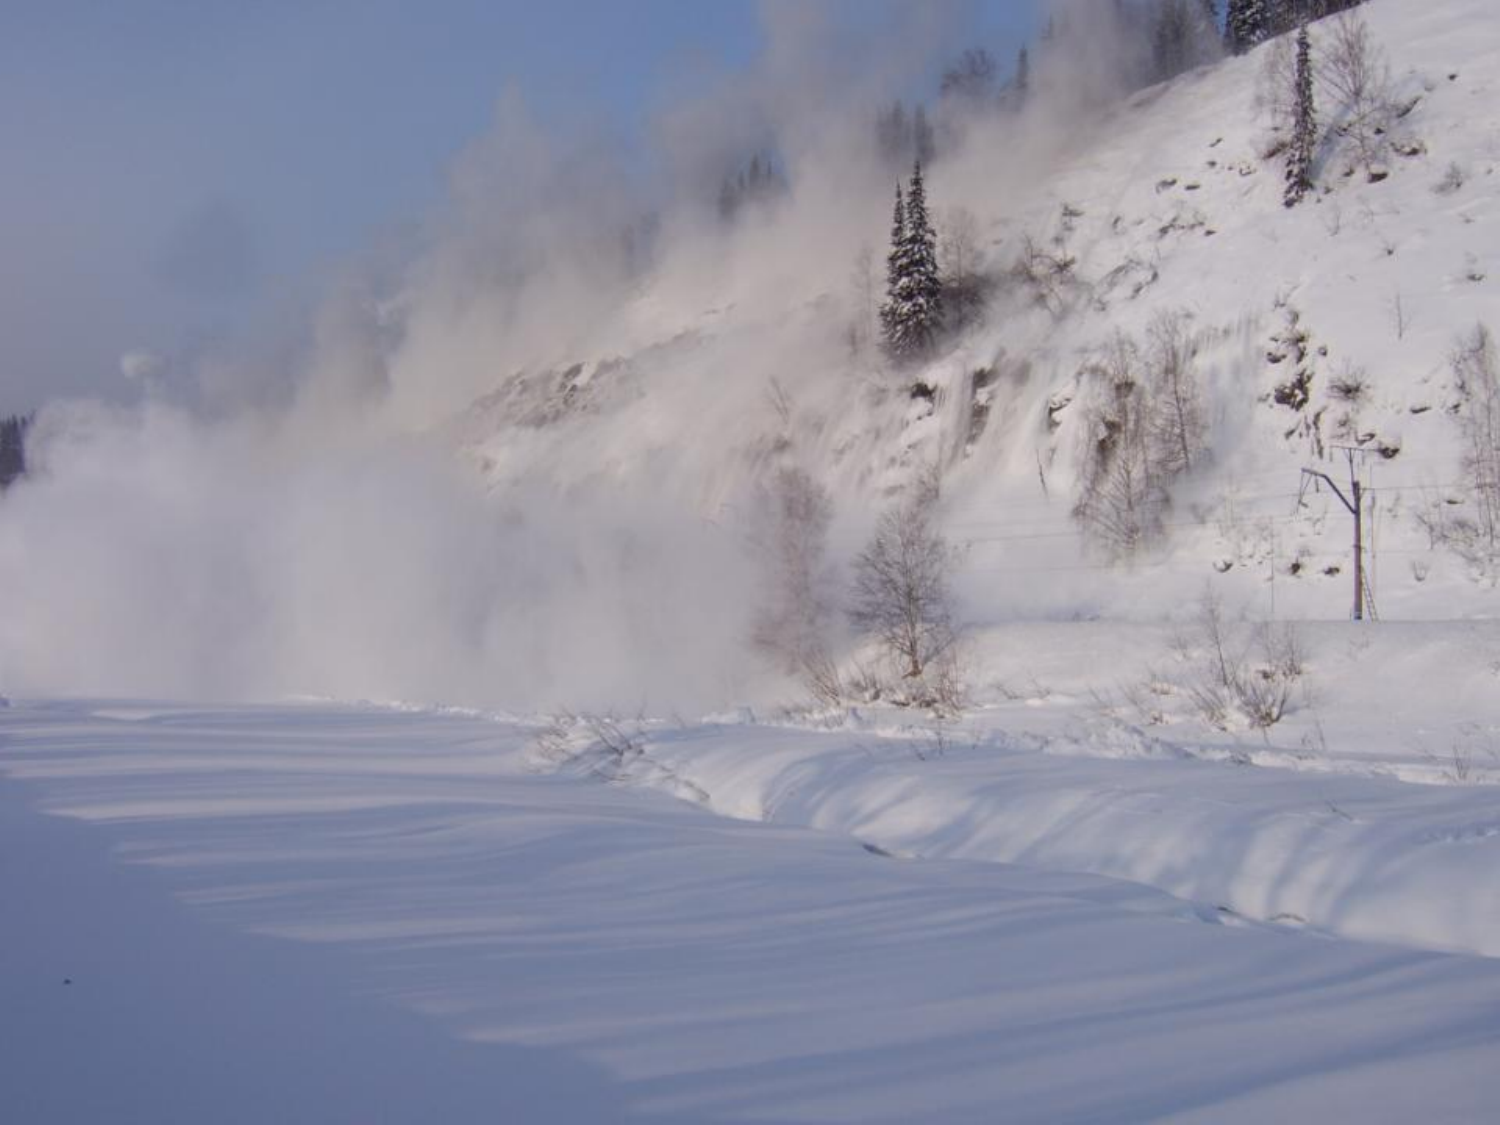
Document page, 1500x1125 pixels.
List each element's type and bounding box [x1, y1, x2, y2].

list [0, 0, 1500, 1125]
